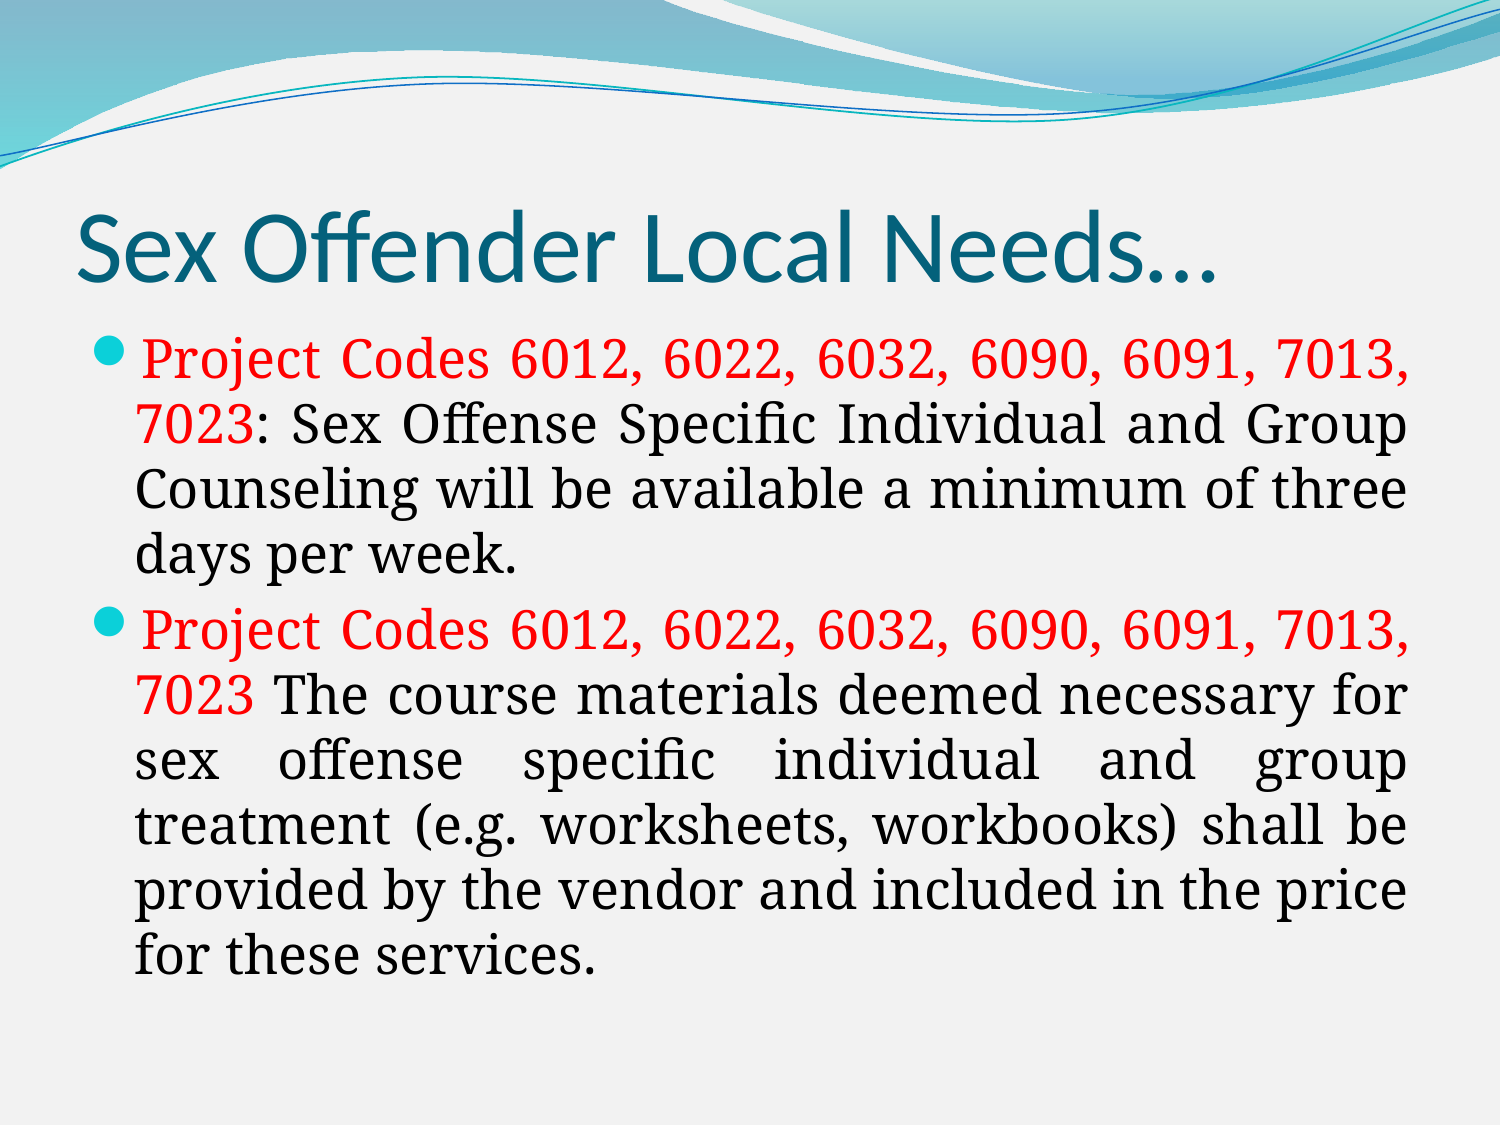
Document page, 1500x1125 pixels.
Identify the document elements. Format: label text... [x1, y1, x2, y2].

list Project Codes 6012, 6022, 6032, 6090, 6091, 7013, 7023: Sex Offense Specific Individual and Group Counseling will be available a minimum of three days per week. Project Codes 6012, 6022, 6032, 6090, 6091, 7013, 7023 The course materials deemed necessary for sex offense specific individual and group treatment (e.g. worksheets, workbooks) shall be provided by the vendor and included in the price for these services. [75, 317, 1425, 1038]
title Sex Offender Local Needs… [75, 115, 1425, 303]
